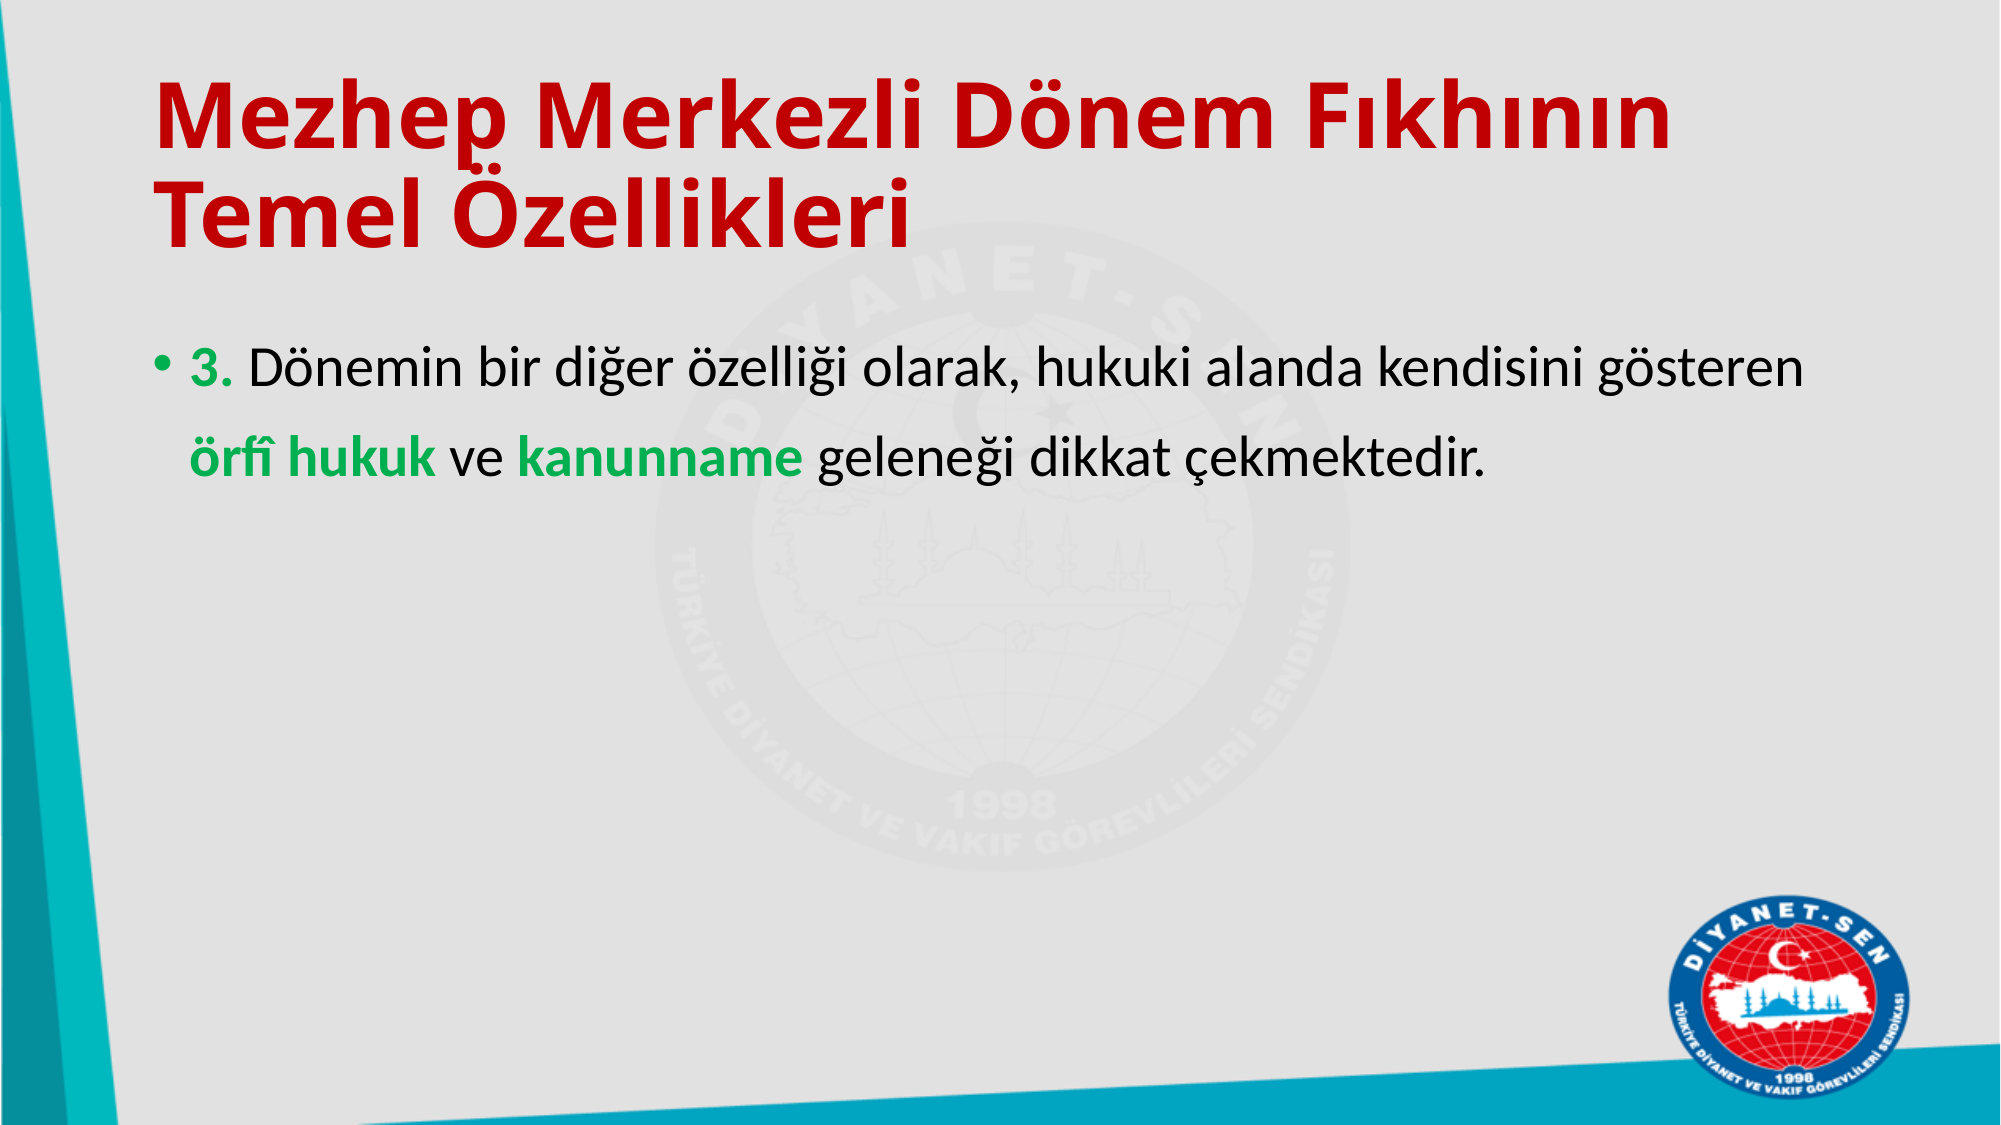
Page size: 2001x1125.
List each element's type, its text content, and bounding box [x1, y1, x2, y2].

picture [0, 0, 2001, 1125]
title Mezhep Merkezli Dönem Fıkhının Temel Özellikleri [137, 59, 1863, 278]
list 3. Dönemin bir diğer özelliği olarak, hukuki alanda kendisini gösteren örfî hukuk ve kanunname geleneği dikkat çekmektedir. [137, 299, 1863, 1014]
